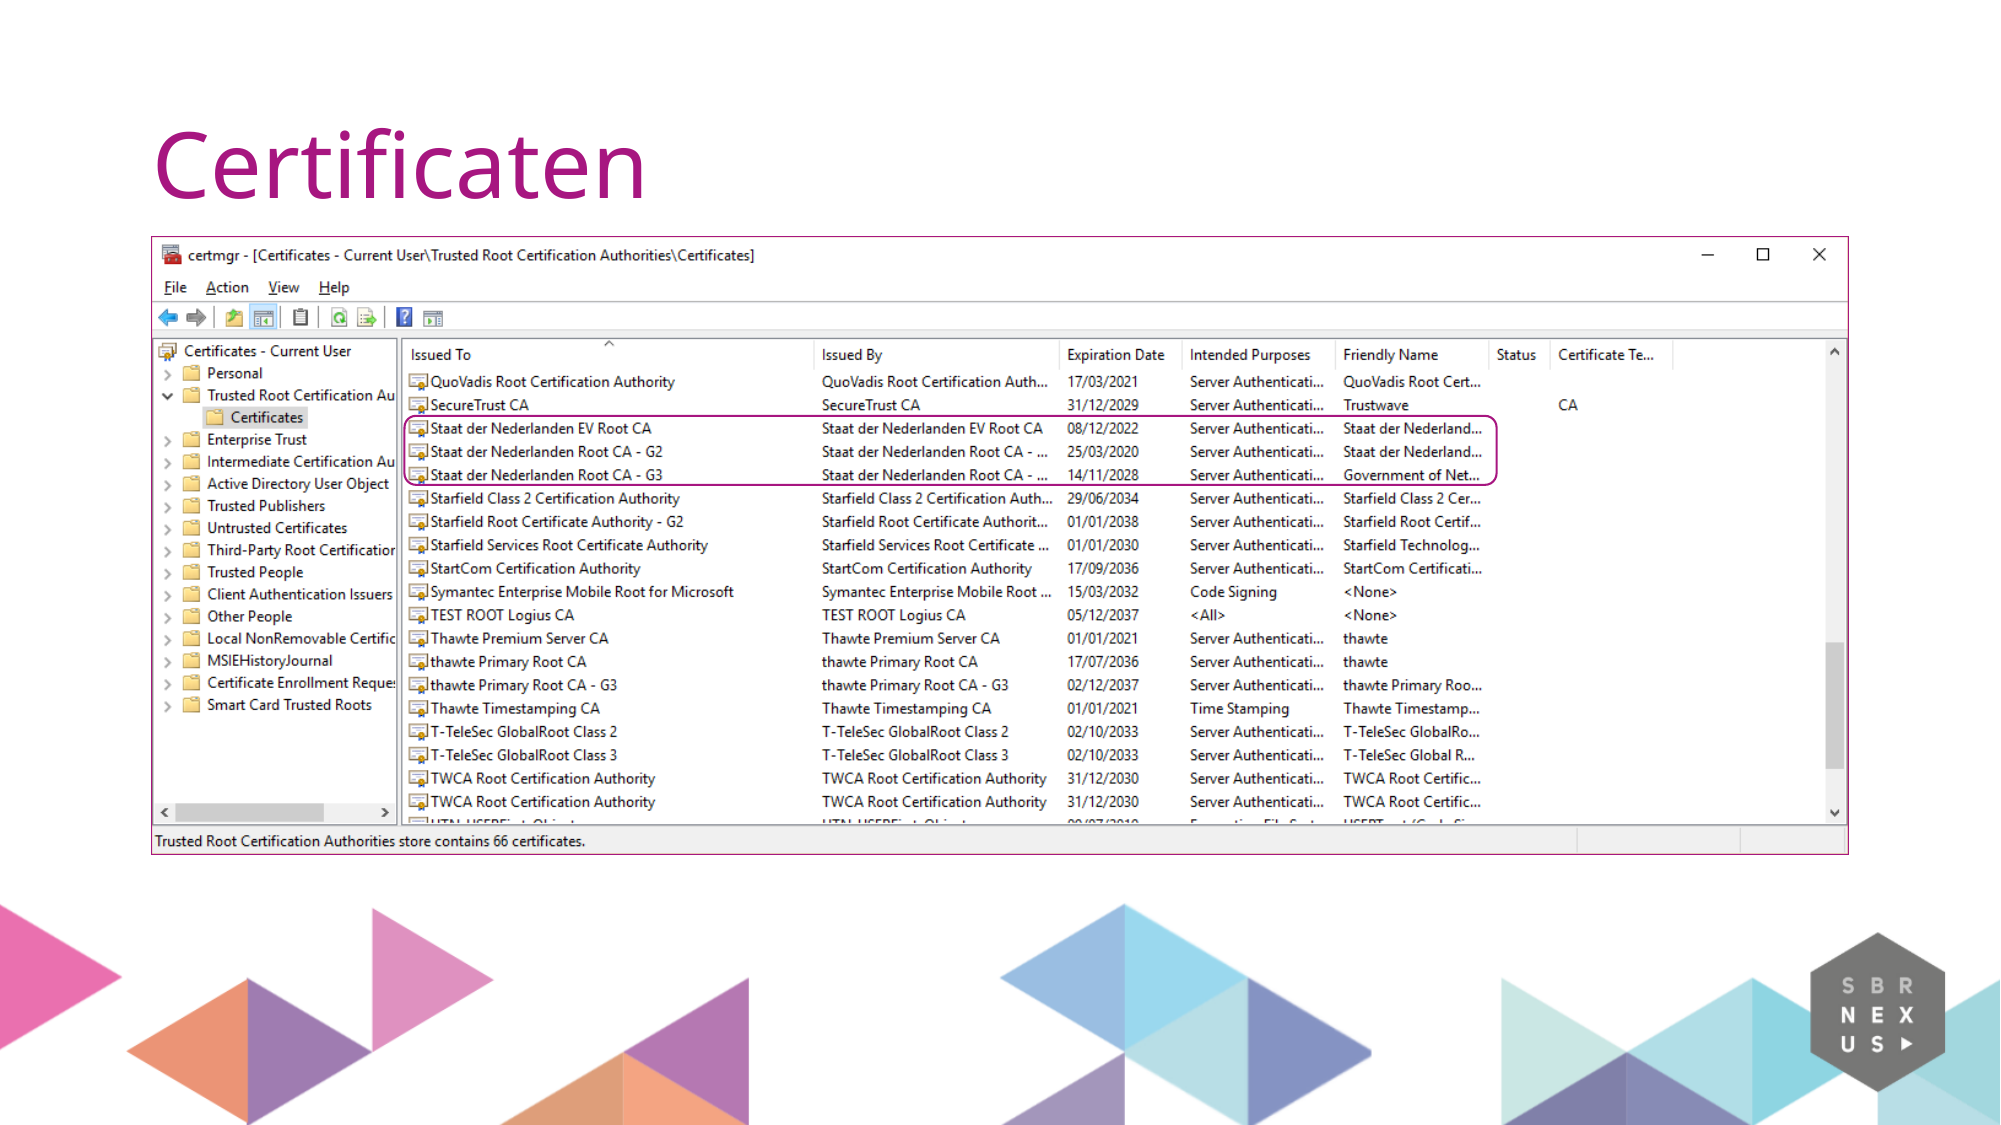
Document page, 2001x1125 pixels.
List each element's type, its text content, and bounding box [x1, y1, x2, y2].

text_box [151, 236, 1849, 855]
title Certificaten [137, 59, 1863, 278]
text_box XBRL file has a fixed structure according to definition xbrl-instance-2003-12-31.xsd on www.xbrl.org [0, 0, 2000, 1125]
